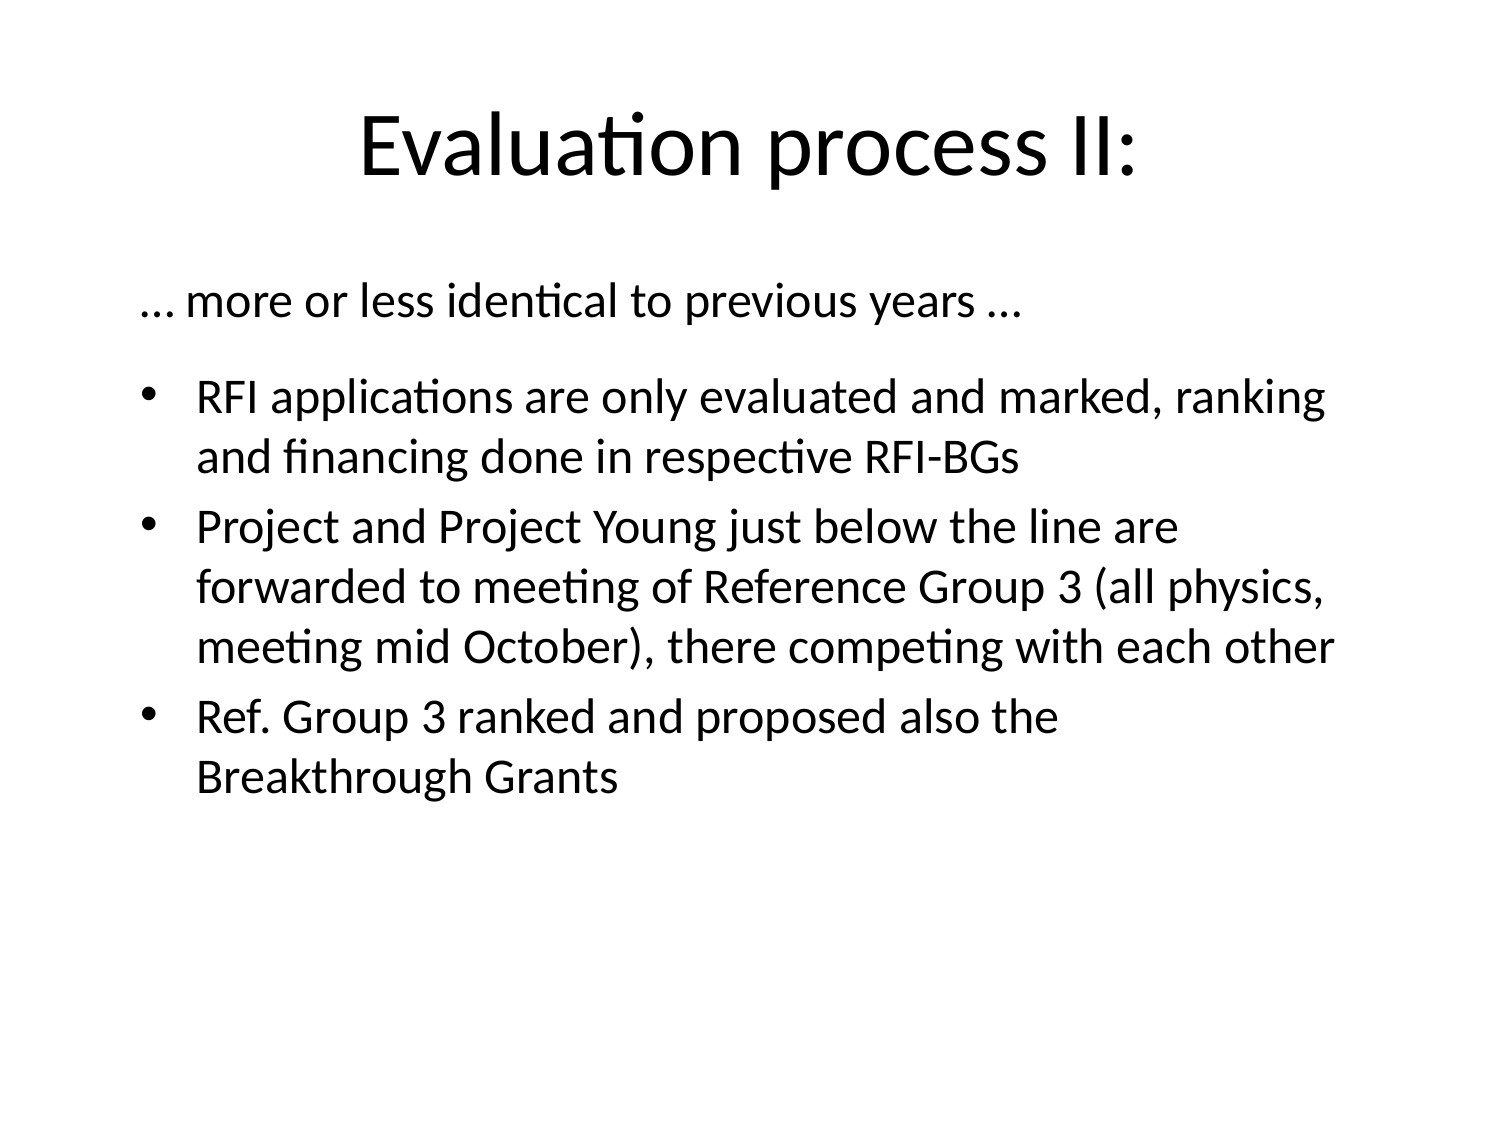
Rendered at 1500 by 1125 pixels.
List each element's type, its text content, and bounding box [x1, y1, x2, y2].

list … more or less identical to previous years … RFI applications are only evaluated and marked, ranking and financing done in respective RFI-BGs Project and Project Young just below the line are forwarded to meeting of Reference Group 3 (all physics, meeting mid October), there competing with each other Ref. Group 3 ranked and proposed also the Breakthrough Grants [125, 224, 1363, 1038]
title Evaluation process II: [75, 45, 1425, 233]
